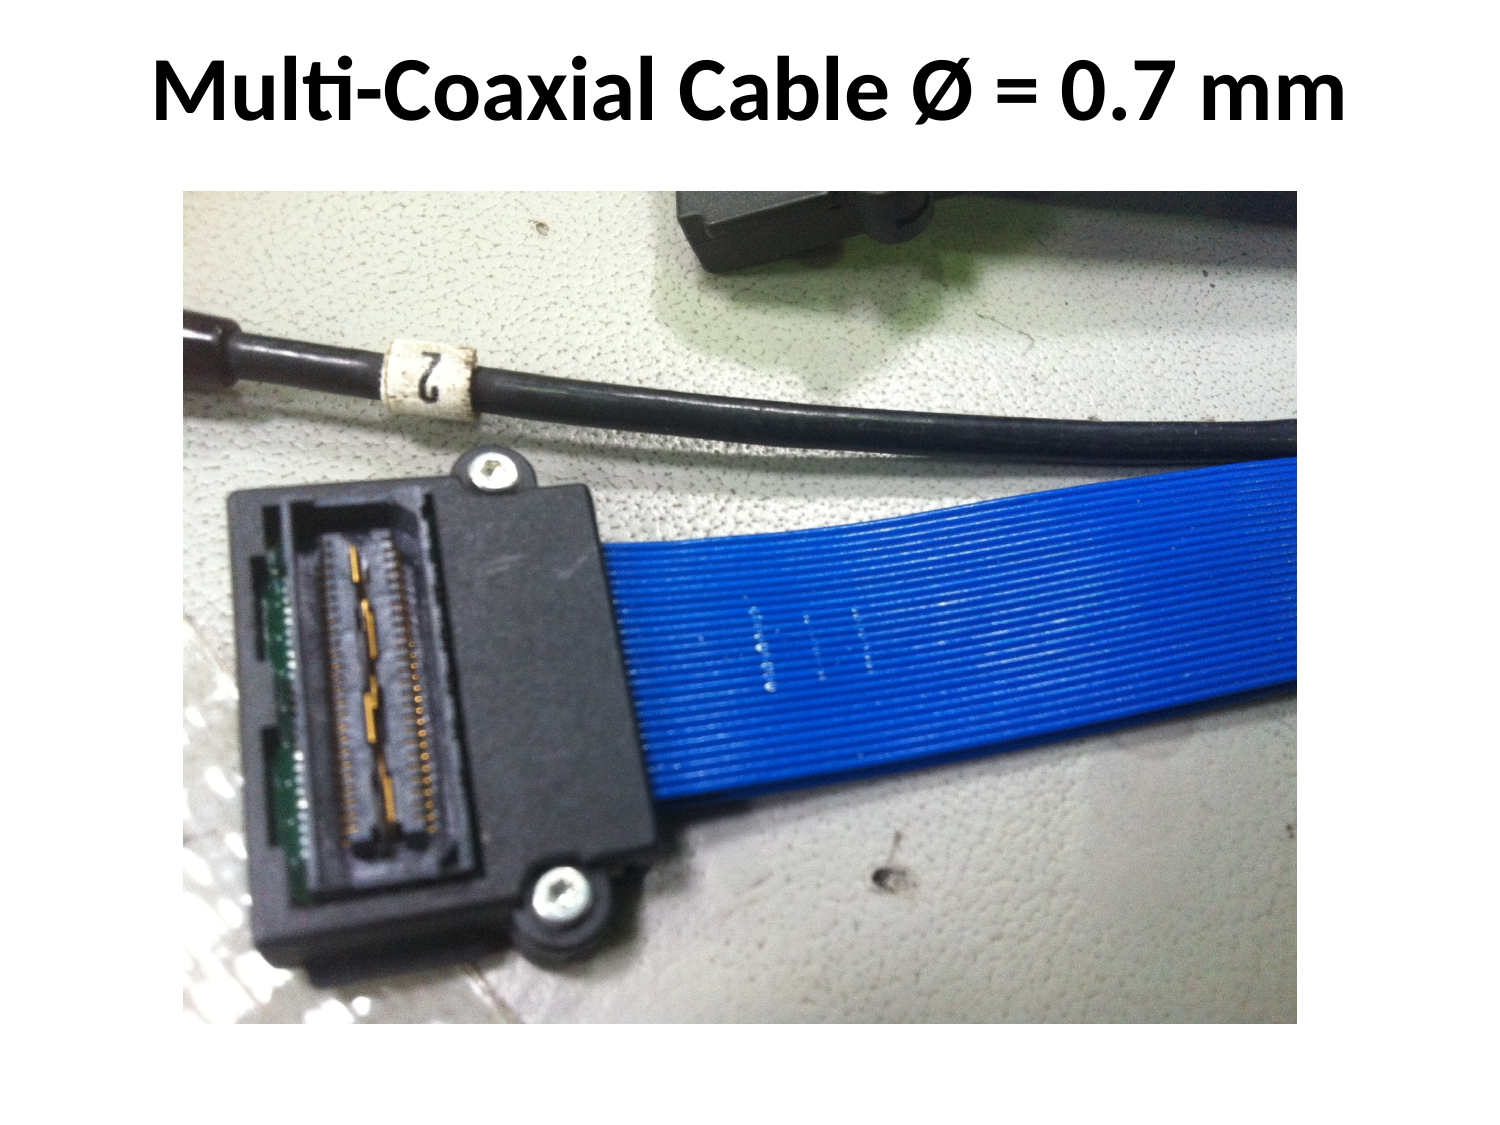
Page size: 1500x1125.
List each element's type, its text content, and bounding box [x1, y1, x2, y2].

title Multi-Coaxial Cable Ø = 0.7 mm [75, 45, 1425, 233]
picture [182, 191, 1297, 1024]
